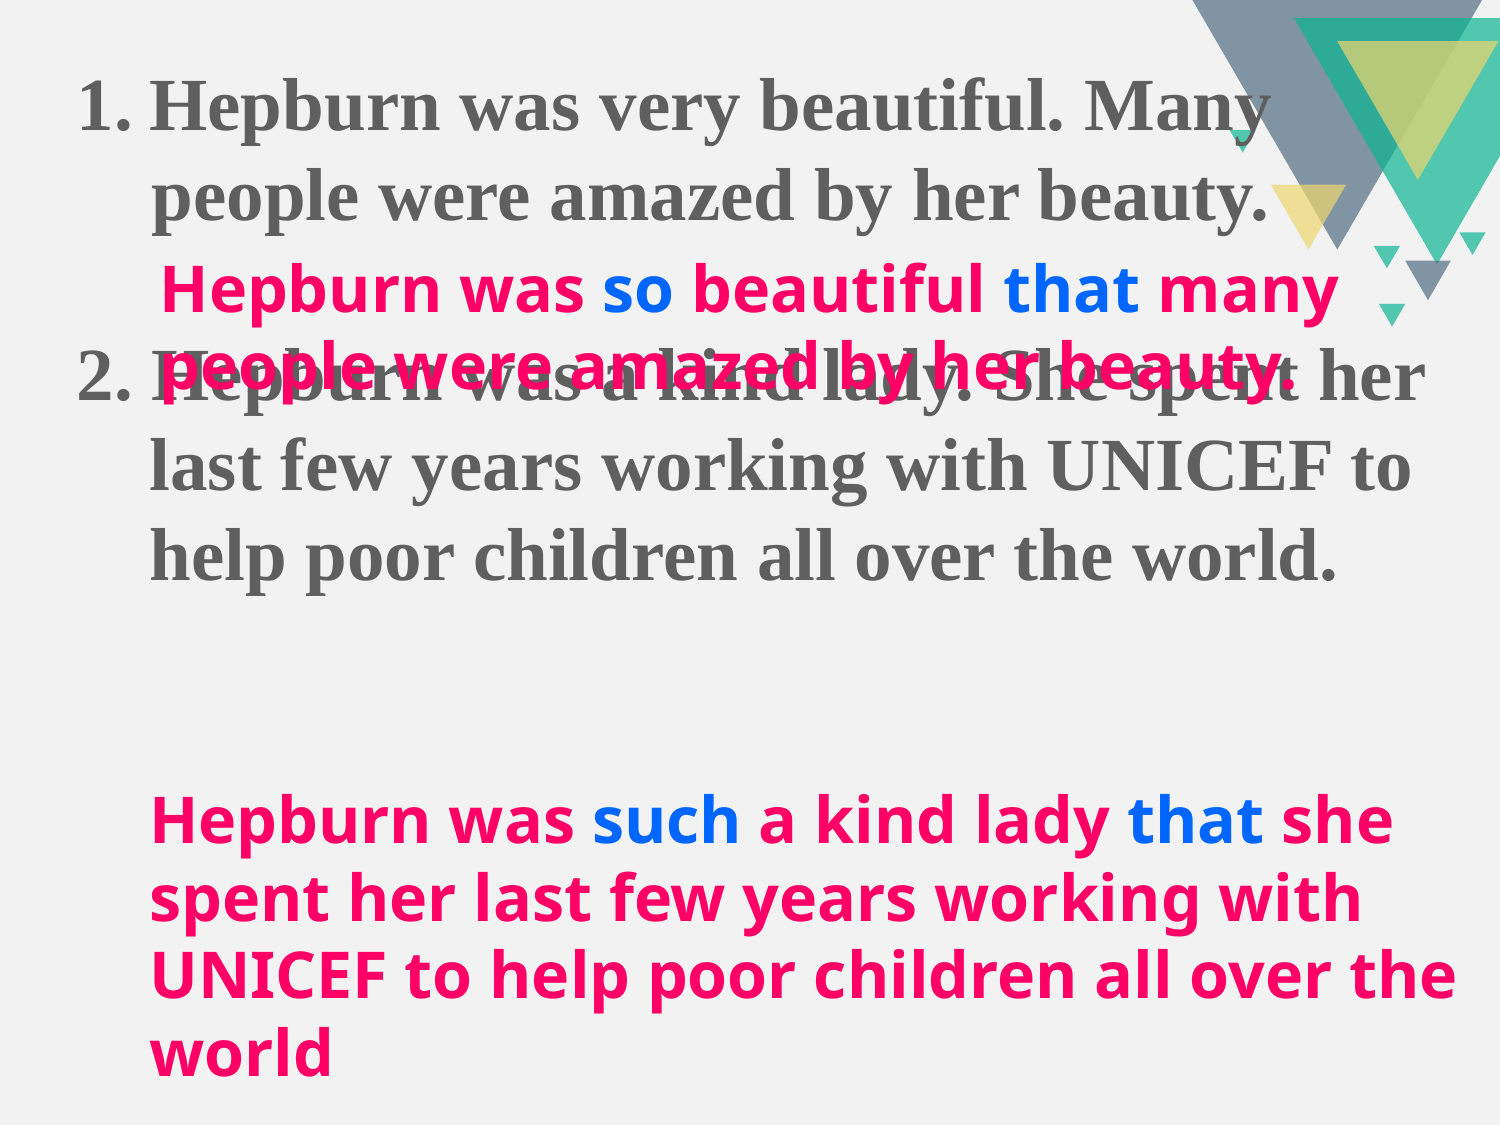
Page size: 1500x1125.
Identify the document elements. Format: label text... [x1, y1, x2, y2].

text_box Hepburn was such a kind lady that she spent her last few years working with UNICEF to help poor children all over the world [129, 769, 1500, 1099]
text_box Hepburn was so beautiful that many people were amazed by her beauty. [140, 237, 1376, 413]
text_box Hepburn was very beautiful. Many people were amazed by her beauty. 2. Hepburn was a kind lady. She spent her last few years working with UNICEF to help poor children all over the world. [57, 45, 1459, 875]
